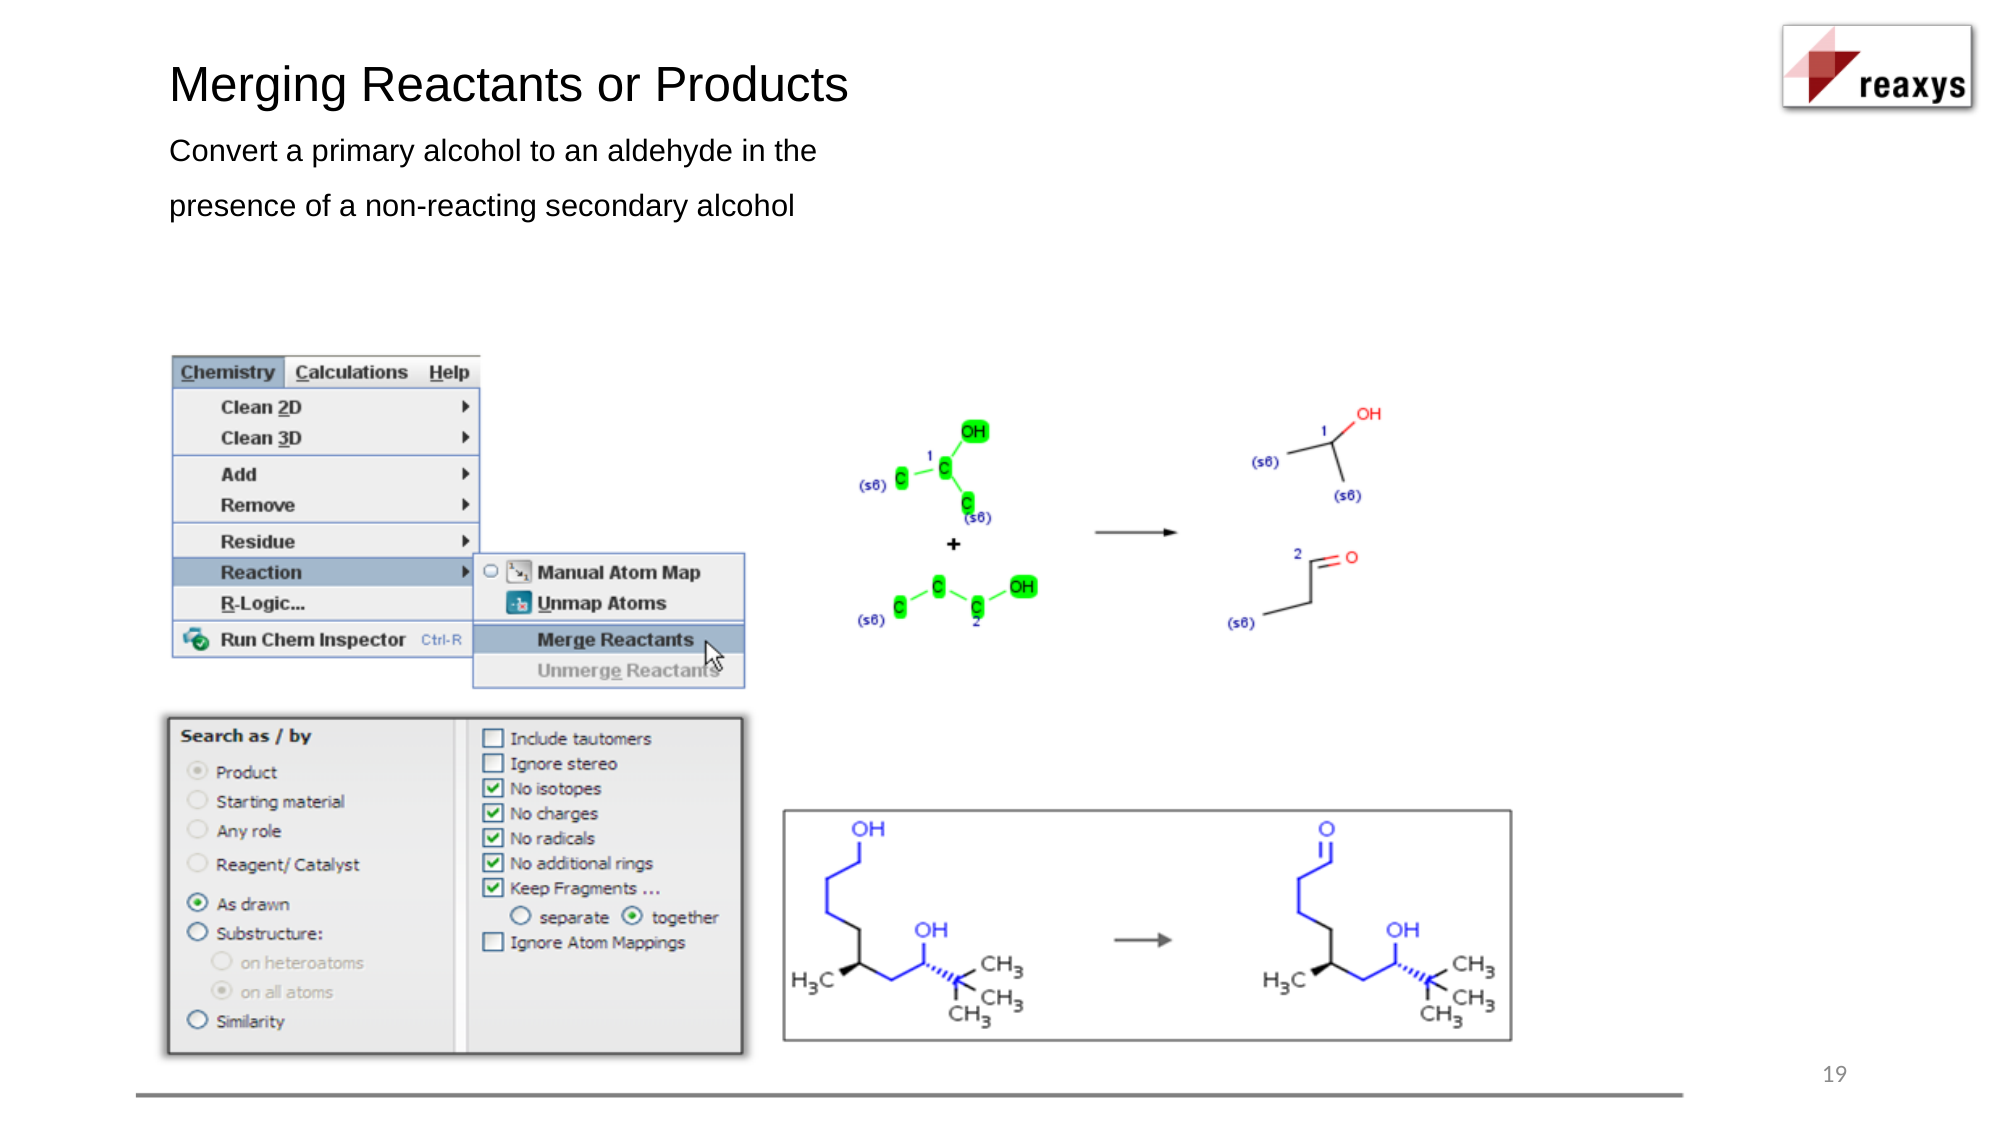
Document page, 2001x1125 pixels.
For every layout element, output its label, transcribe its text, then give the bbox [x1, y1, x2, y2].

picture [135, 253, 1687, 1125]
title Merging Reactants or Products Convert a primary alcohol to an aldehyde in the presence of a non-reacting secondary alcohol [154, 14, 1880, 232]
slide_number 19 [1687, 1042, 1863, 1103]
picture [1777, 20, 1981, 117]
